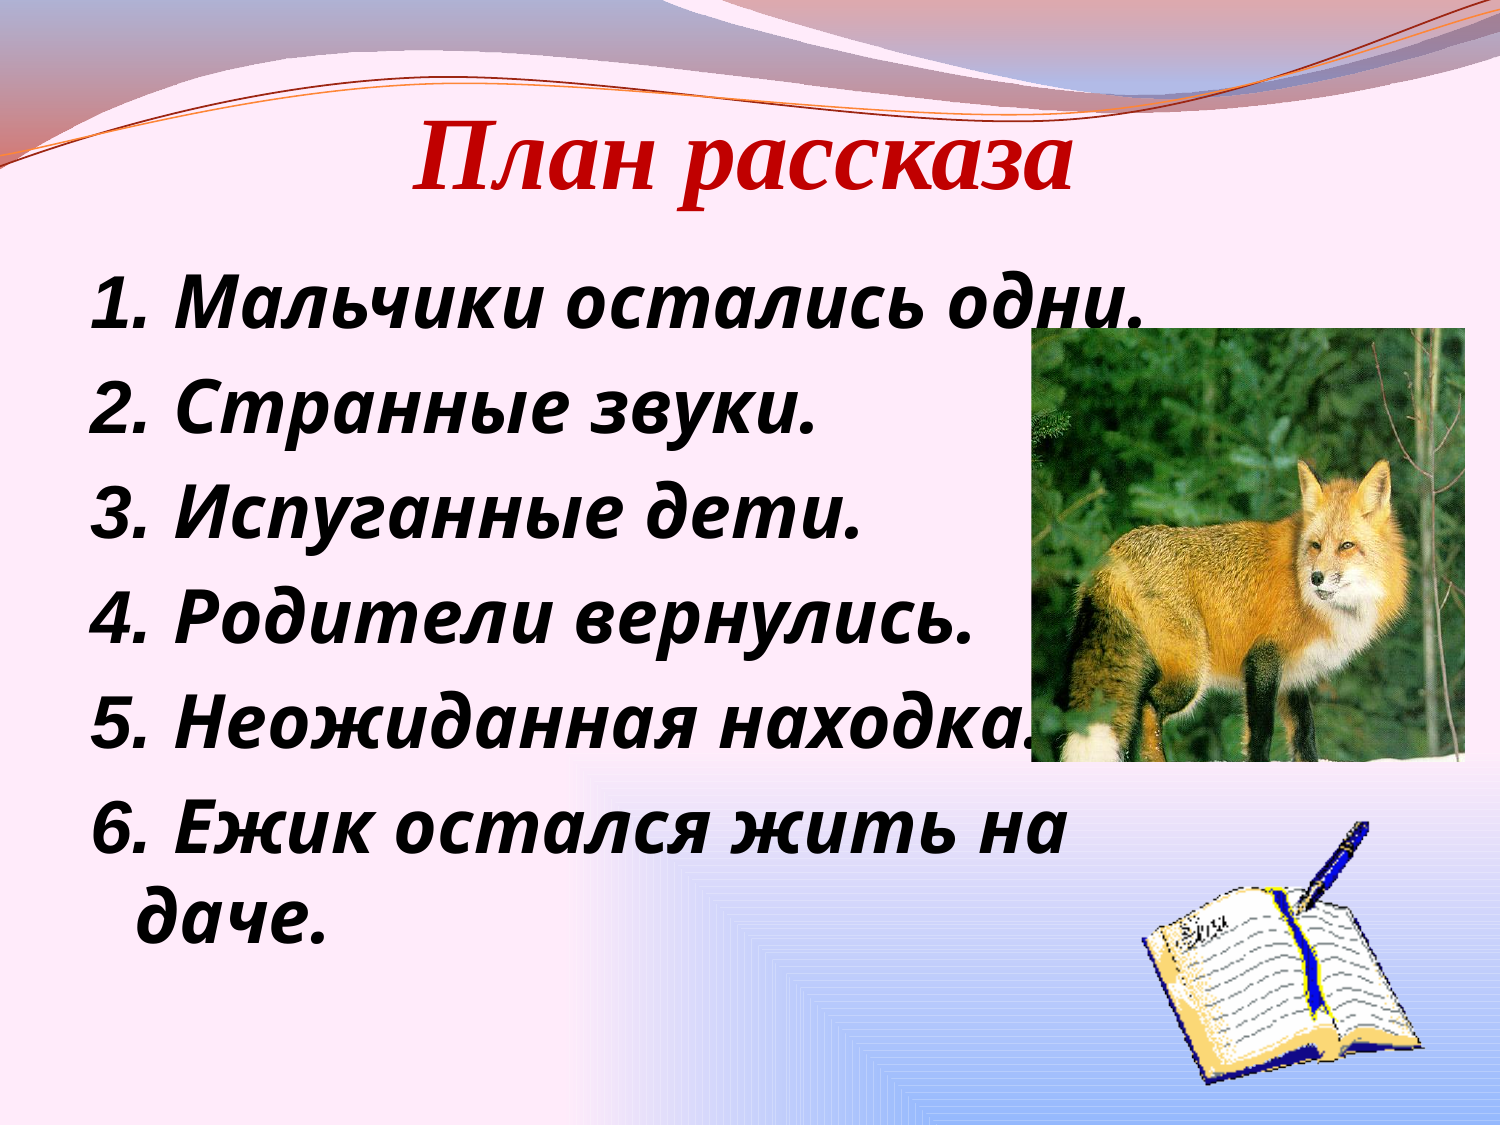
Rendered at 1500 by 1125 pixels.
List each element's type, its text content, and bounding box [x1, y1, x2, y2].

picture [1030, 327, 1466, 763]
list 1. Мальчики остались одни. 2. Странные звуки. 3. Испуганные дети. 4. Родители вернулись. 5. Неожиданная находка. 6. Ежик остался жить на даче. [74, 245, 1173, 1038]
picture [1136, 808, 1448, 1095]
title План рассказа [70, 23, 1421, 212]
